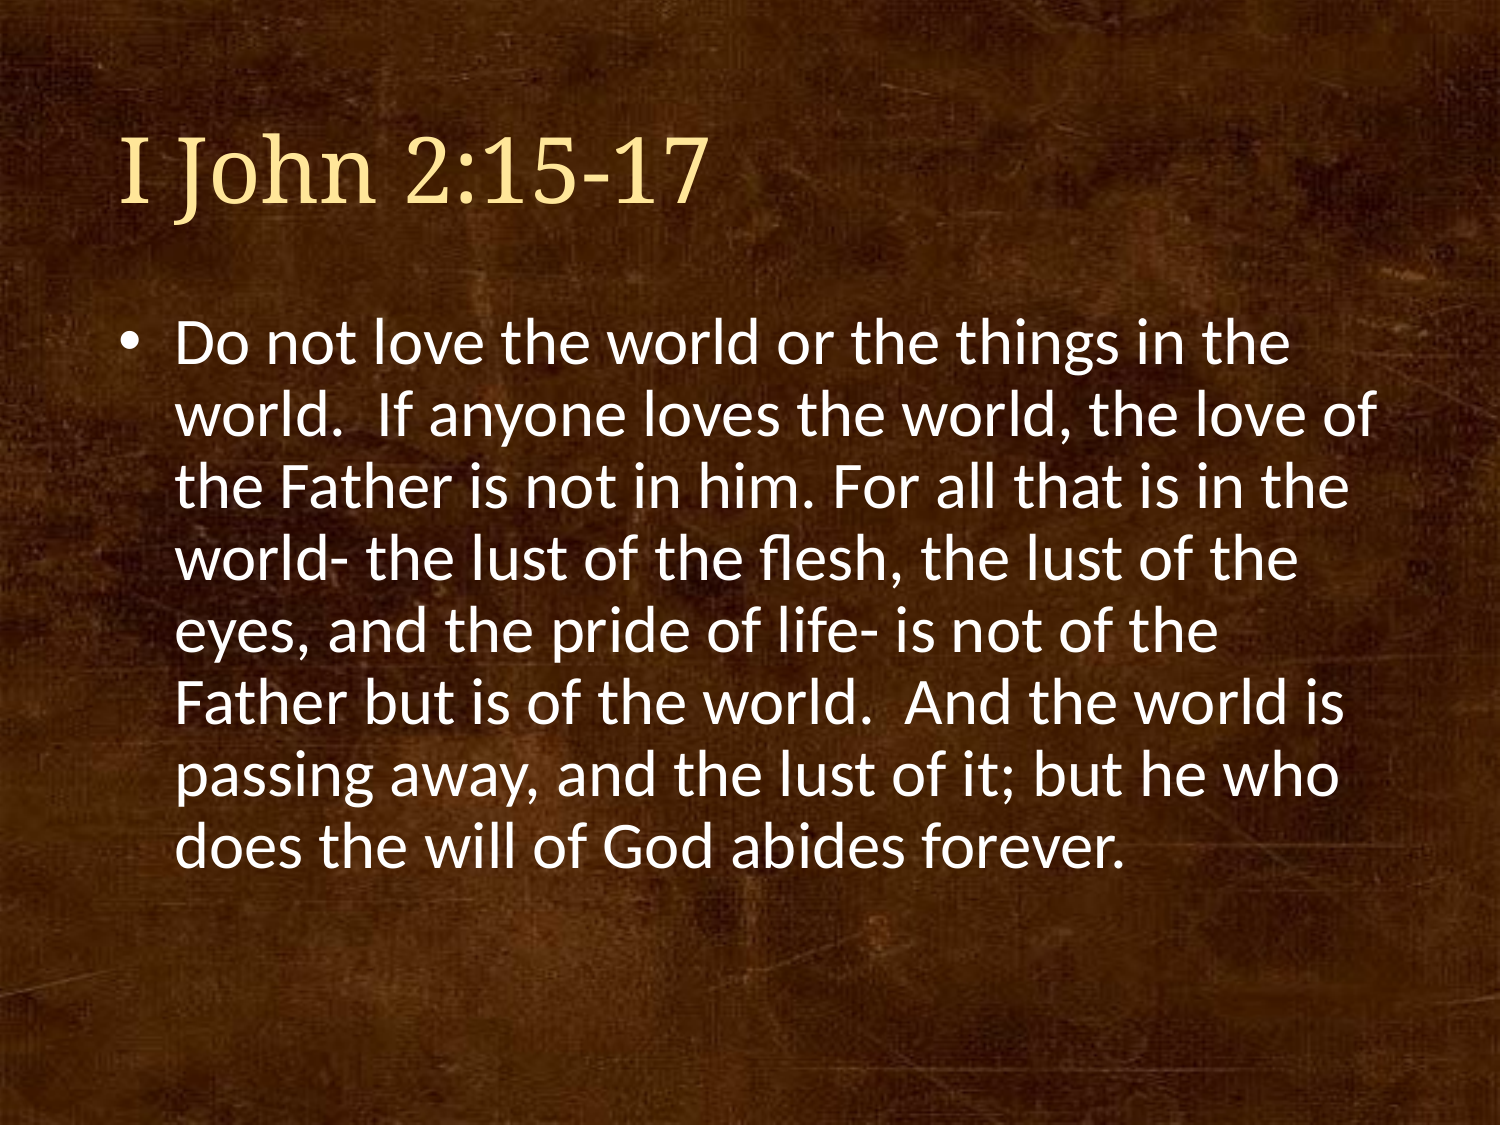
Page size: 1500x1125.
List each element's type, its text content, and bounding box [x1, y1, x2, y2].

list Do not love the world or the things in the world. If anyone loves the world, the love of the Father is not in him. For all that is in the world- the lust of the flesh, the lust of the eyes, and the pride of life- is not of the Father but is of the world. And the world is passing away, and the lust of it; but he who does the will of God abides forever. [103, 299, 1397, 1014]
title I John 2:15-17 [103, 70, 1397, 278]
picture [0, 0, 1500, 1125]
